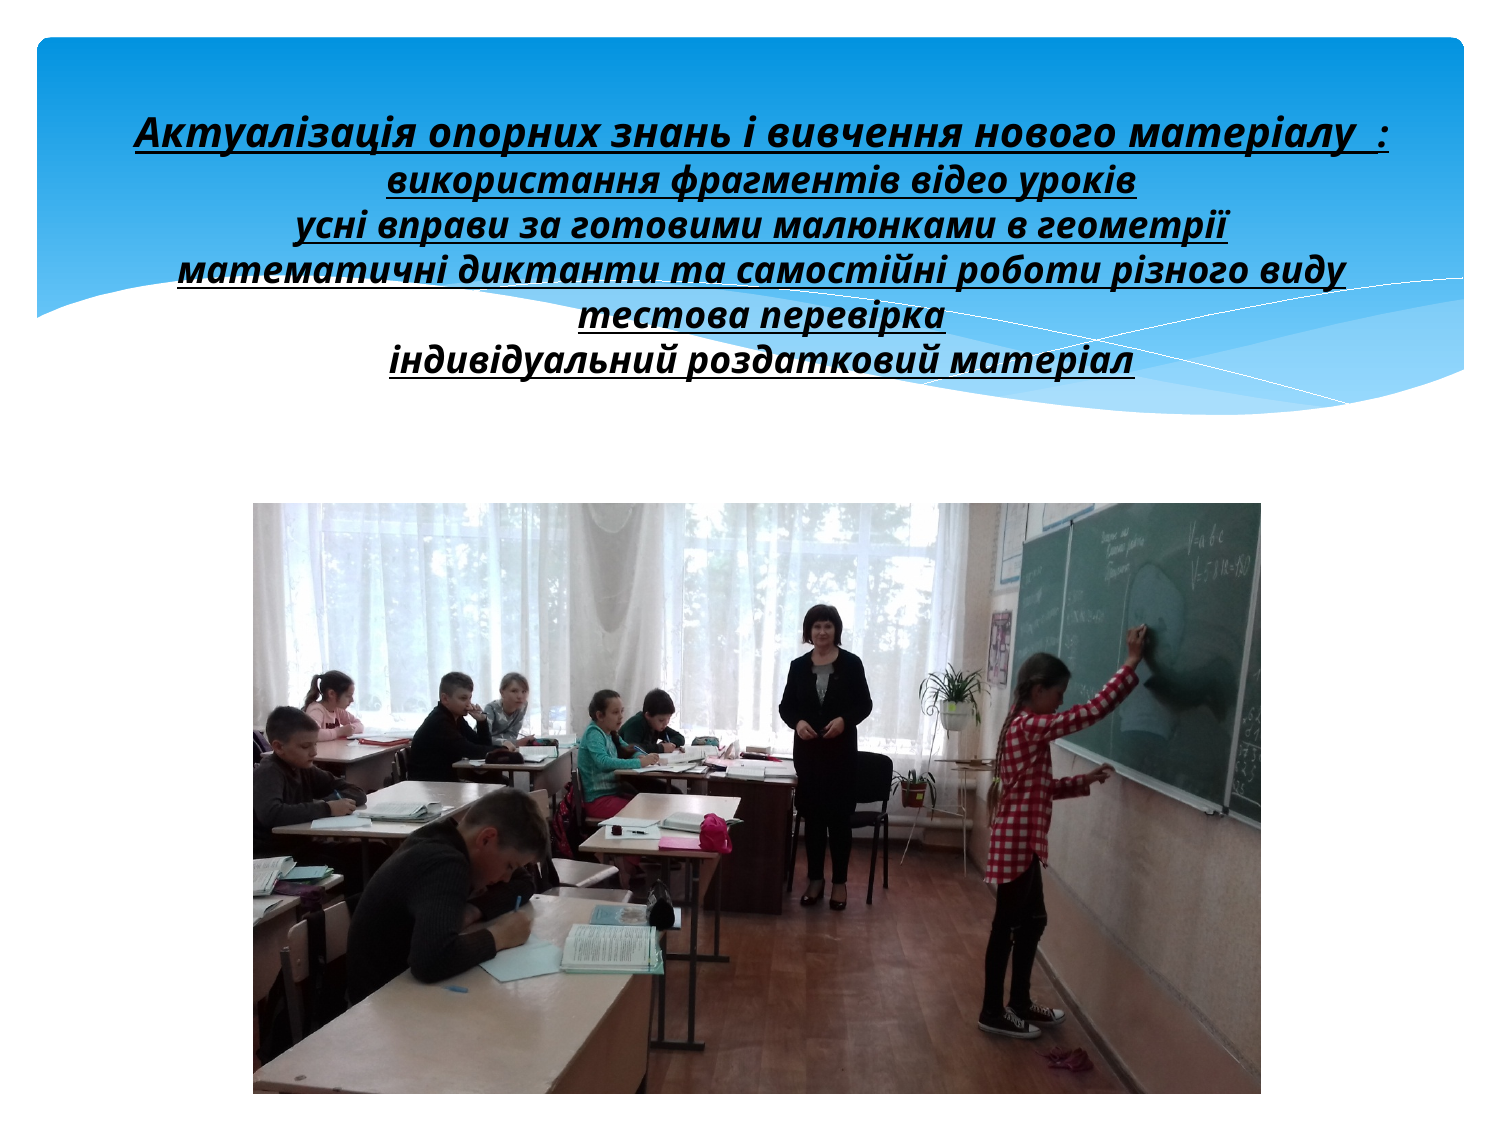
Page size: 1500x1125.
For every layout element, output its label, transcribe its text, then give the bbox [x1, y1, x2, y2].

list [253, 503, 1262, 1094]
title Актуалізація опорних знань і вивчення нового матеріалу : використання фрагментів відео уроків усні вправи за готовими малюнками в геометрії математичні диктанти та самостійні роботи різного виду тестова перевірка індивідуальний роздатковий матеріал [53, 19, 1471, 468]
